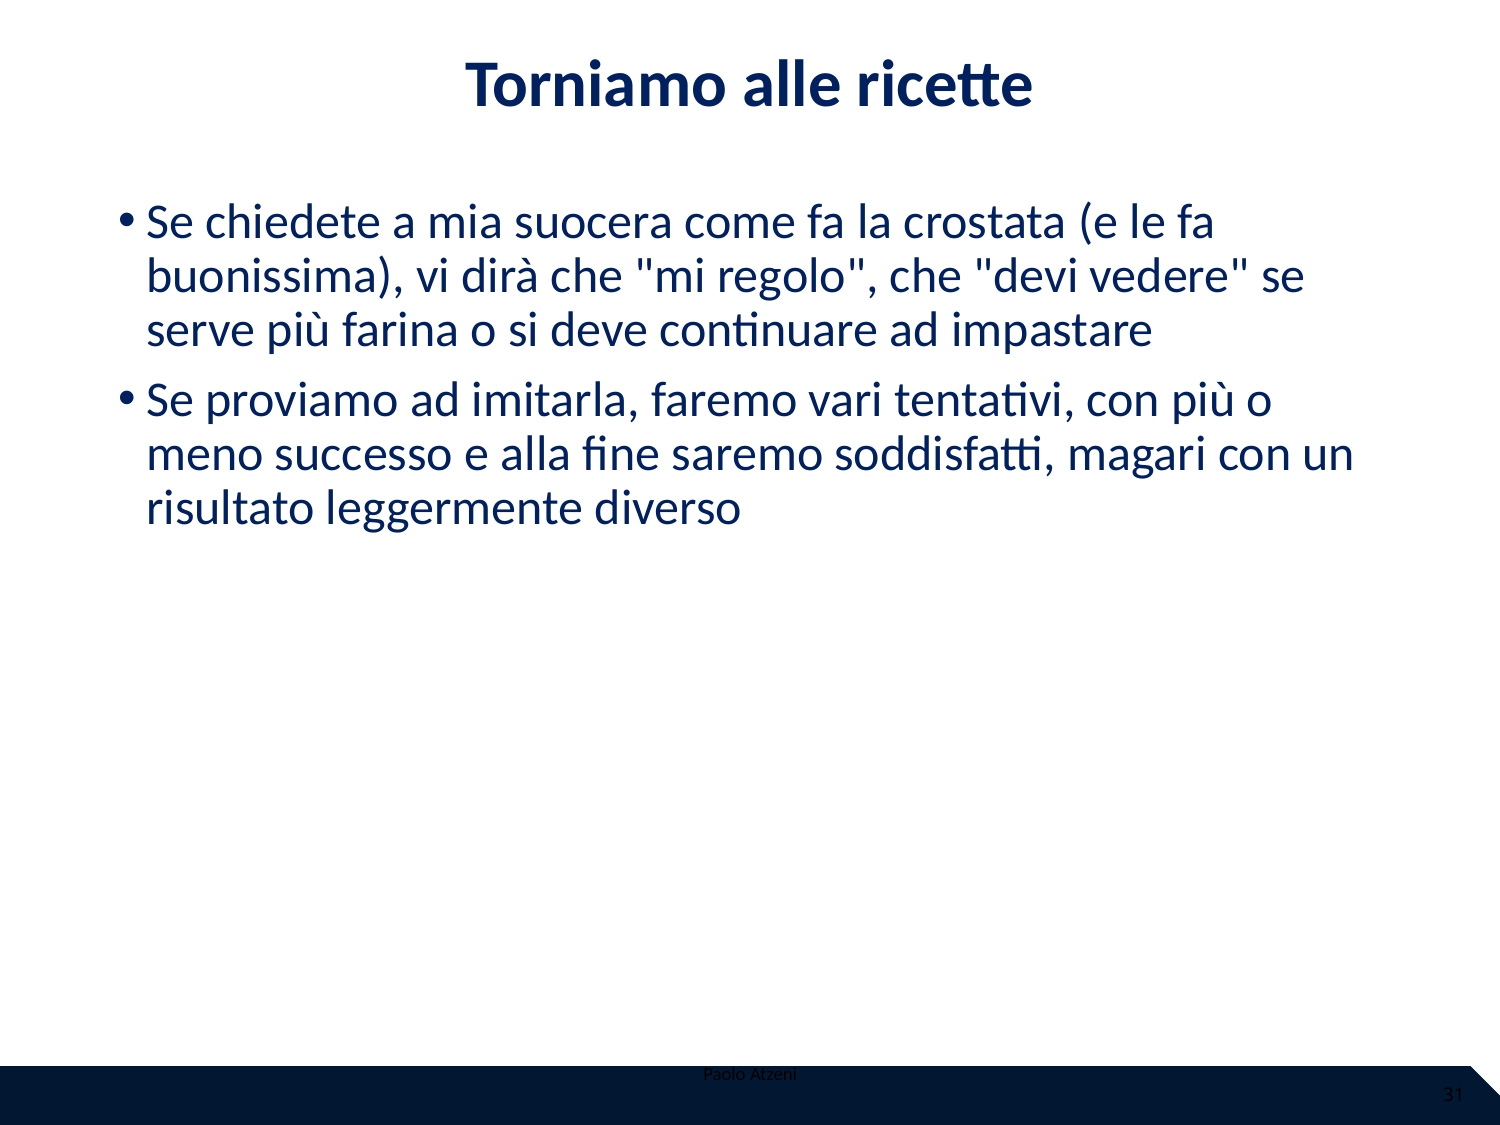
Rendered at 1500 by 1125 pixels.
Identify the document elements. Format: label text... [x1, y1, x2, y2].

title Torniamo alle ricette [103, 36, 1397, 134]
list Se chiedete a mia suocera come fa la crostata (e le fa buonissima), vi dirà che "mi regolo", che "devi vedere" se serve più farina o si deve continuare ad impastare Se proviamo ad imitarla, faremo vari tentativi, con più o meno successo e alla fine saremo soddisfatti, magari con un risultato leggermente diverso [103, 188, 1397, 1014]
footer Paolo Atzeni [496, 1042, 1004, 1103]
slide_number 31 [1123, 1065, 1480, 1125]
